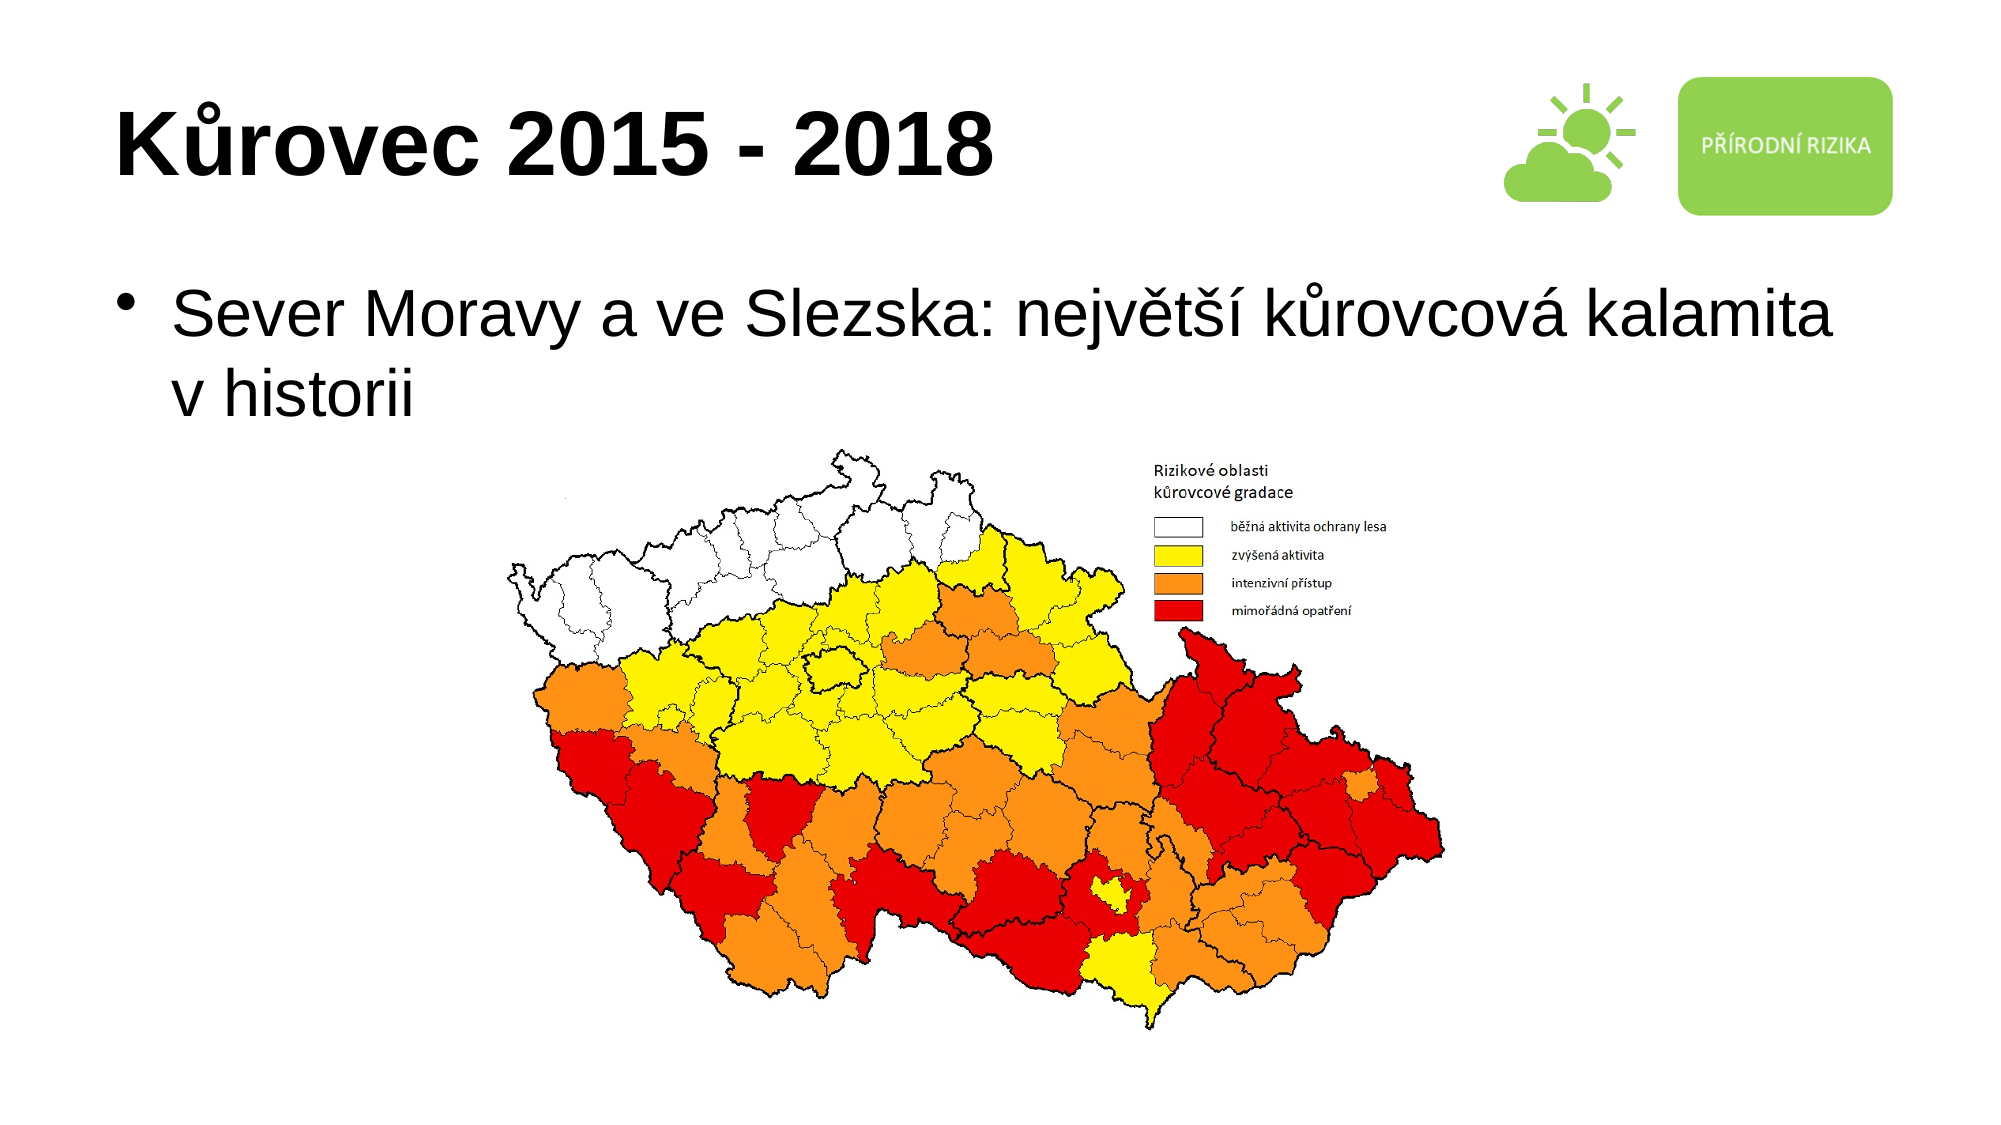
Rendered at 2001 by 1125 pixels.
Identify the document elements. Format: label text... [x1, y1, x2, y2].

list Sever Moravy a ve Slezska: největší kůrovcová kalamita v historii [99, 262, 1900, 1005]
title Kůrovec 2015 - 2018 [99, 45, 1900, 233]
picture [1676, 75, 1895, 218]
picture [503, 441, 1449, 1037]
picture [1494, 67, 1645, 218]
